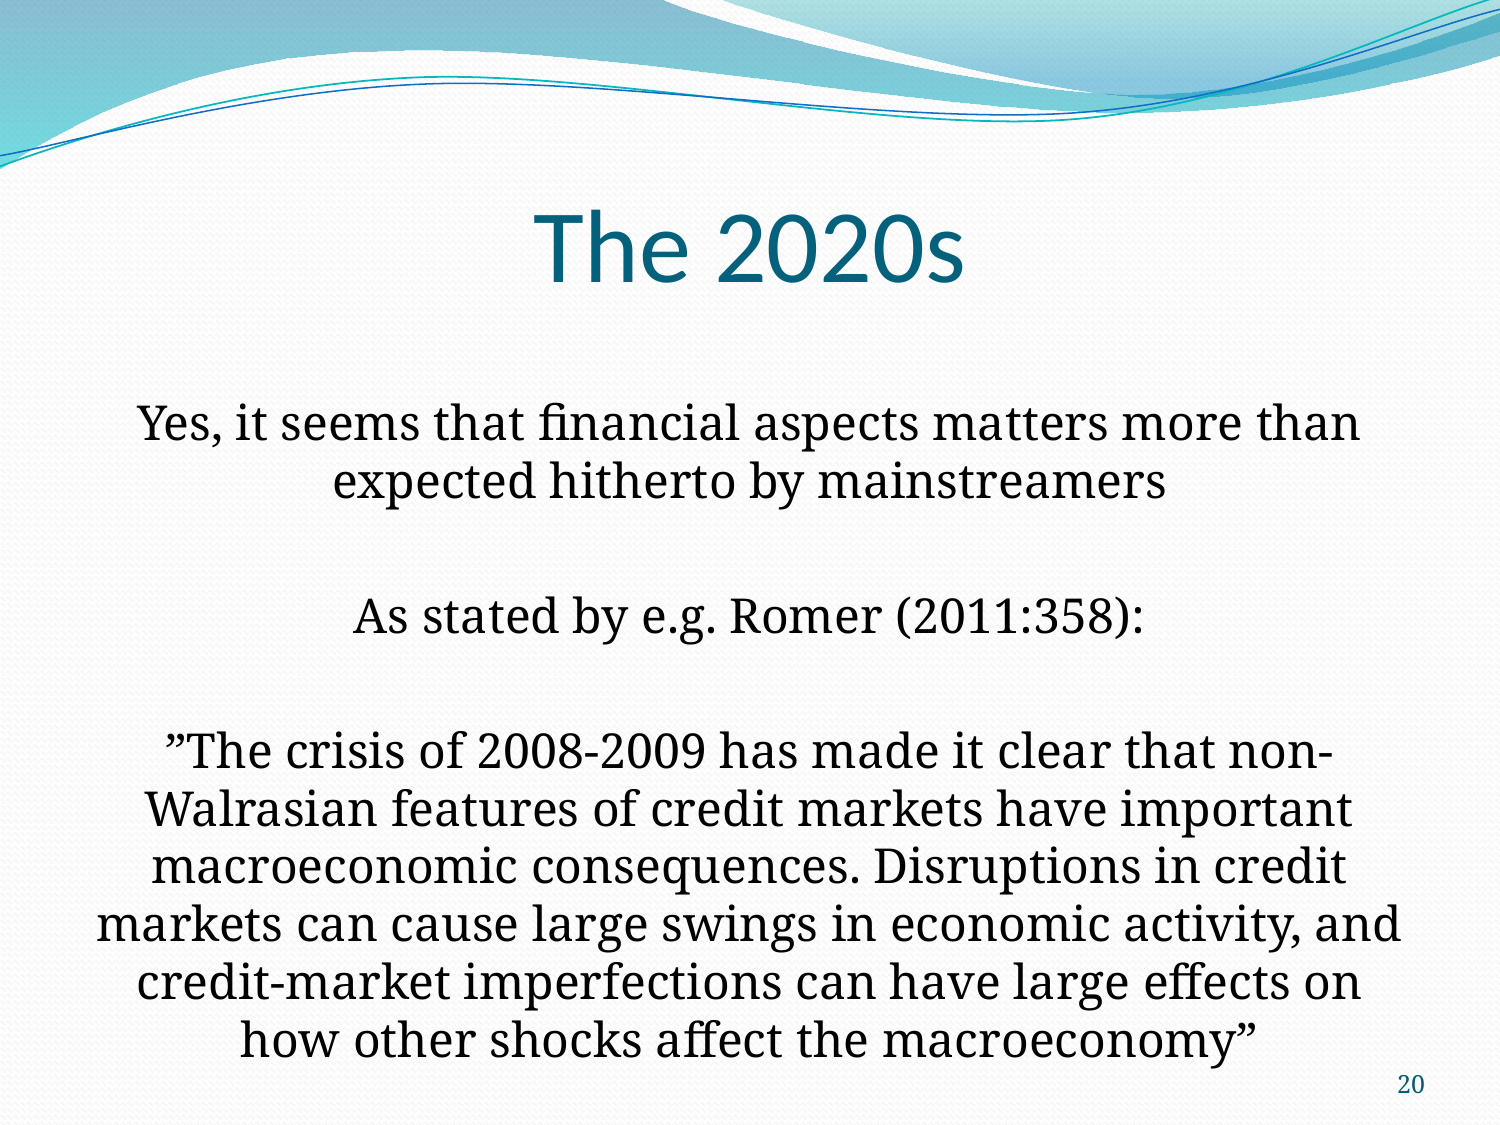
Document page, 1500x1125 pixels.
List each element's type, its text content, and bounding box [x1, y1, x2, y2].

list Yes, it seems that financial aspects matters more than expected hitherto by mainstreamers As stated by e.g. Romer (2011:358): ”The crisis of 2008-2009 has made it clear that non-Walrasian features of credit markets have important macroeconomic consequences. Disruptions in credit markets can cause large swings in economic activity, and credit-market imperfections can have large effects on how other shocks affect the macroeconomy” [75, 317, 1425, 1083]
slide_number 20 [1299, 1042, 1425, 1103]
title The 2020s [75, 115, 1425, 303]
